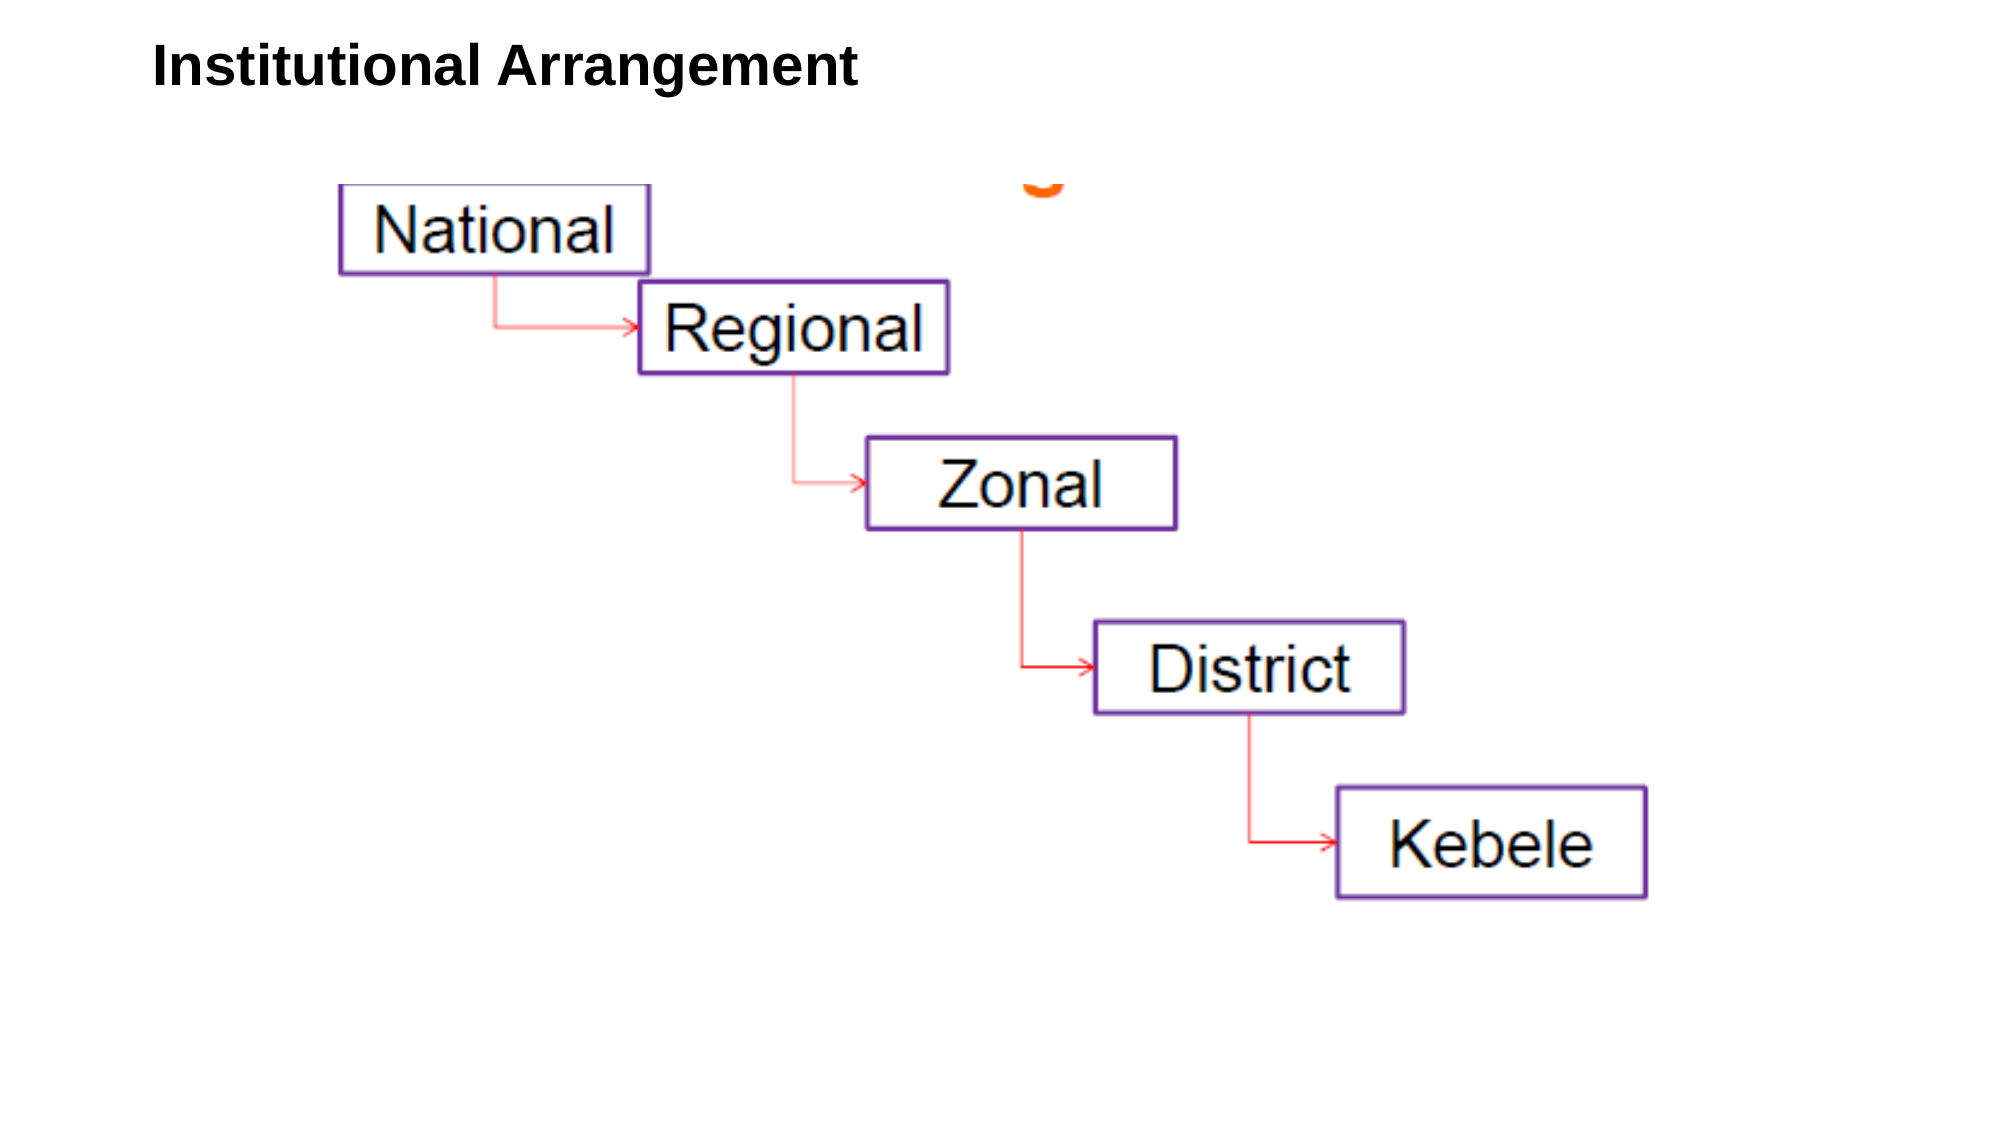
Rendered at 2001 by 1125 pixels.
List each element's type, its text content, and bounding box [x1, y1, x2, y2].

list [310, 184, 1683, 1003]
title Institutional Arrangement [137, 21, 1863, 112]
